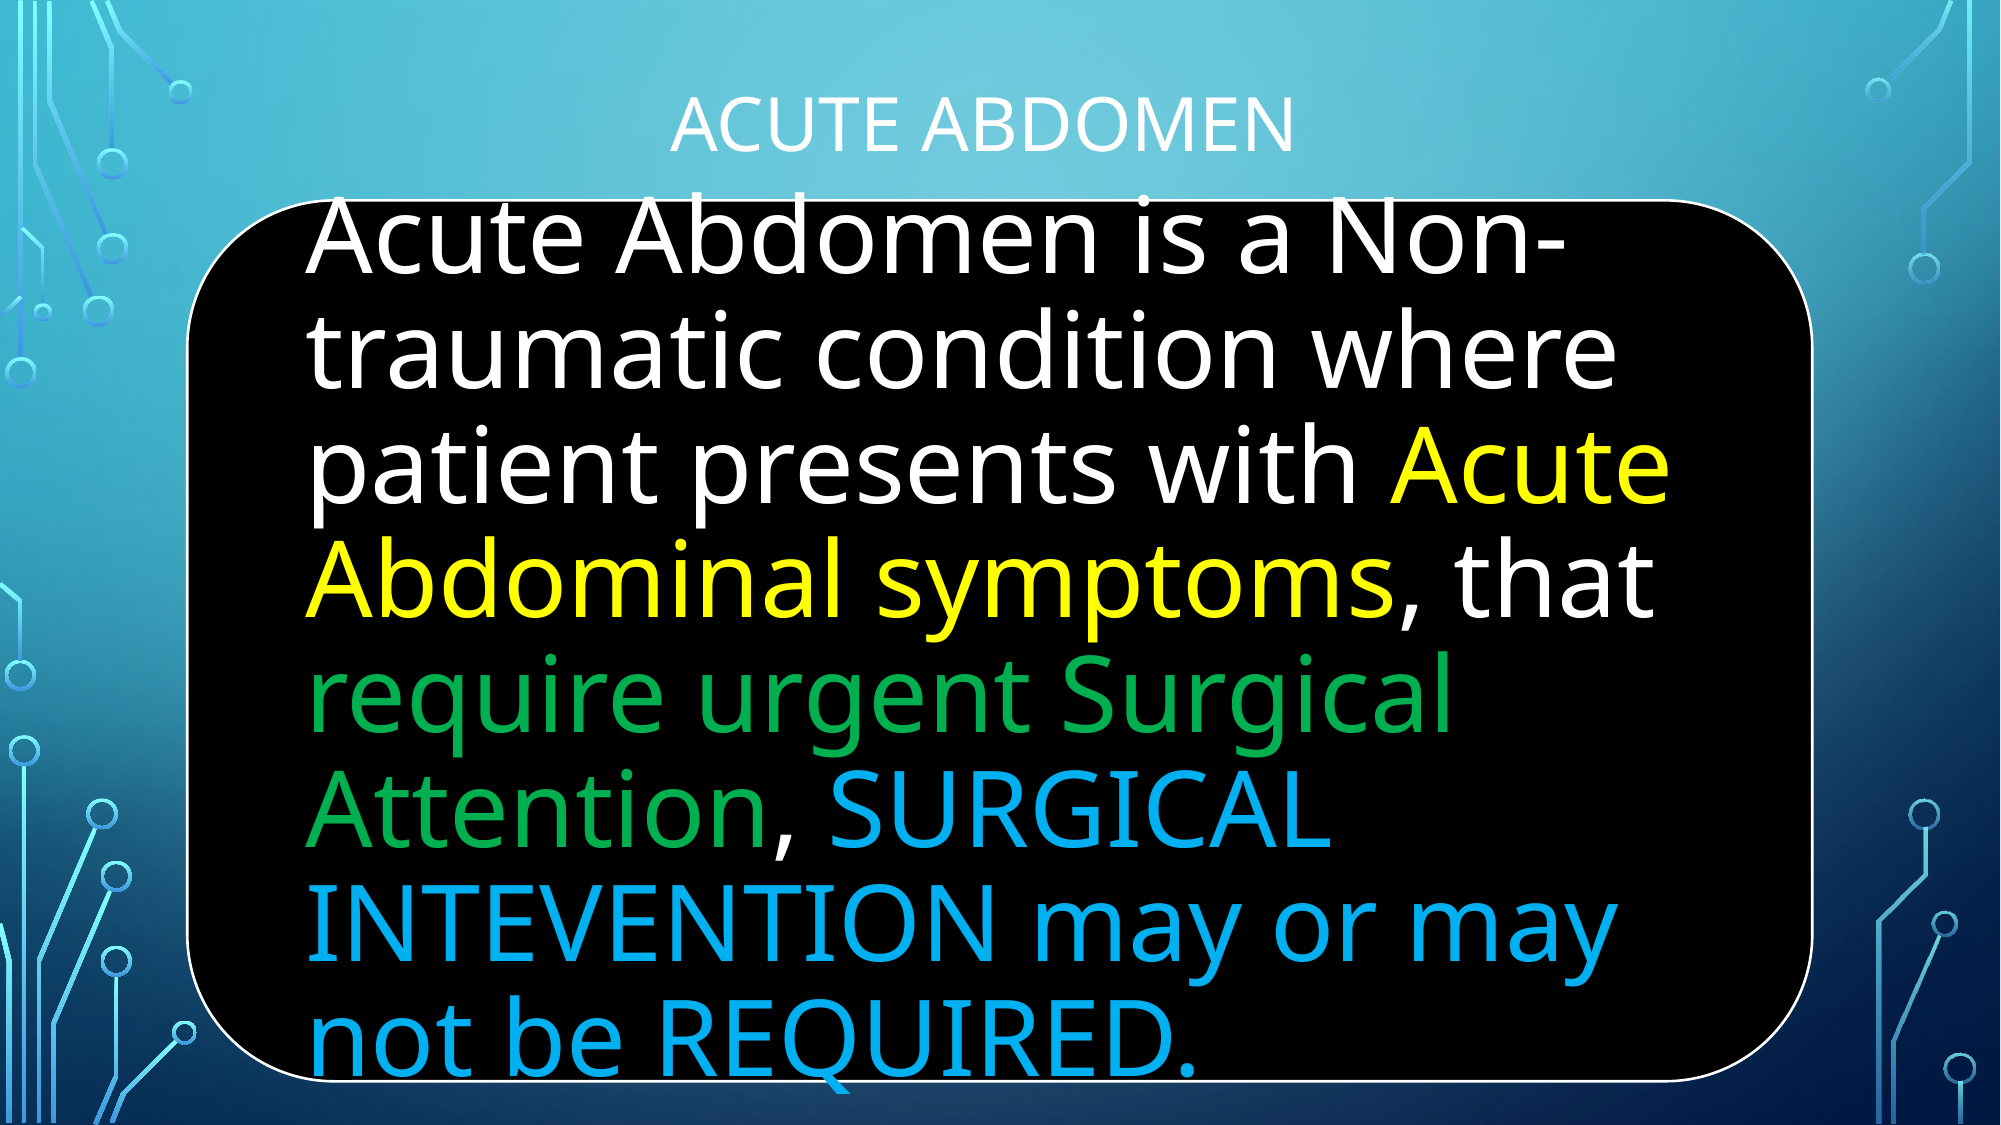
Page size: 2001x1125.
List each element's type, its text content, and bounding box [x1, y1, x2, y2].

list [186, 191, 1813, 1091]
title Acute abdomen [172, 23, 1797, 232]
